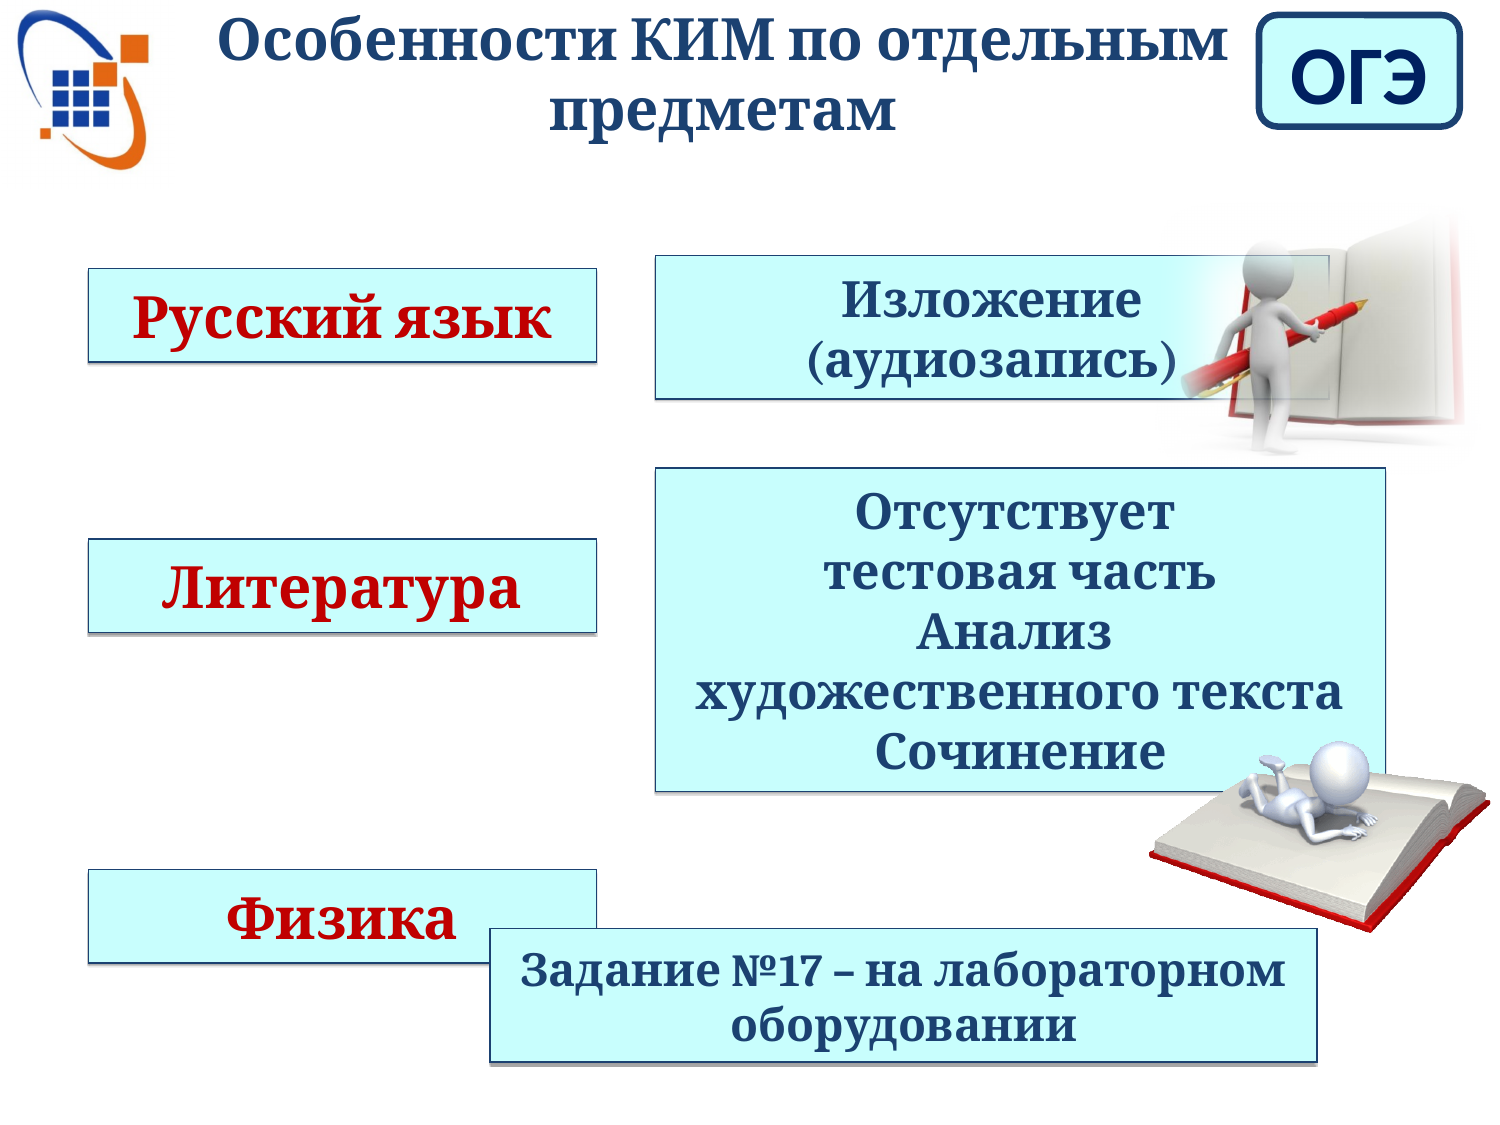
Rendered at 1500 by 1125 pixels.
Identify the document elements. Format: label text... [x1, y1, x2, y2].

picture [17, 16, 159, 173]
text_box Физика [88, 869, 597, 964]
picture [1139, 717, 1500, 970]
text_box Особенности КИМ по отдельным предметам [187, 4, 1259, 140]
text_box Задание №17 – на лабораторном оборудовании [490, 928, 1317, 1063]
text_box Изложение (аудиозапись) [655, 255, 1146, 399]
text_box ОГЭ [1255, 11, 1464, 130]
picture [1151, 196, 1486, 481]
text_box Русский язык [88, 268, 597, 362]
text_box Литература [88, 538, 597, 633]
text_box Отсутствует тестовая часть Анализ художественного текста Сочинение [655, 467, 1386, 792]
